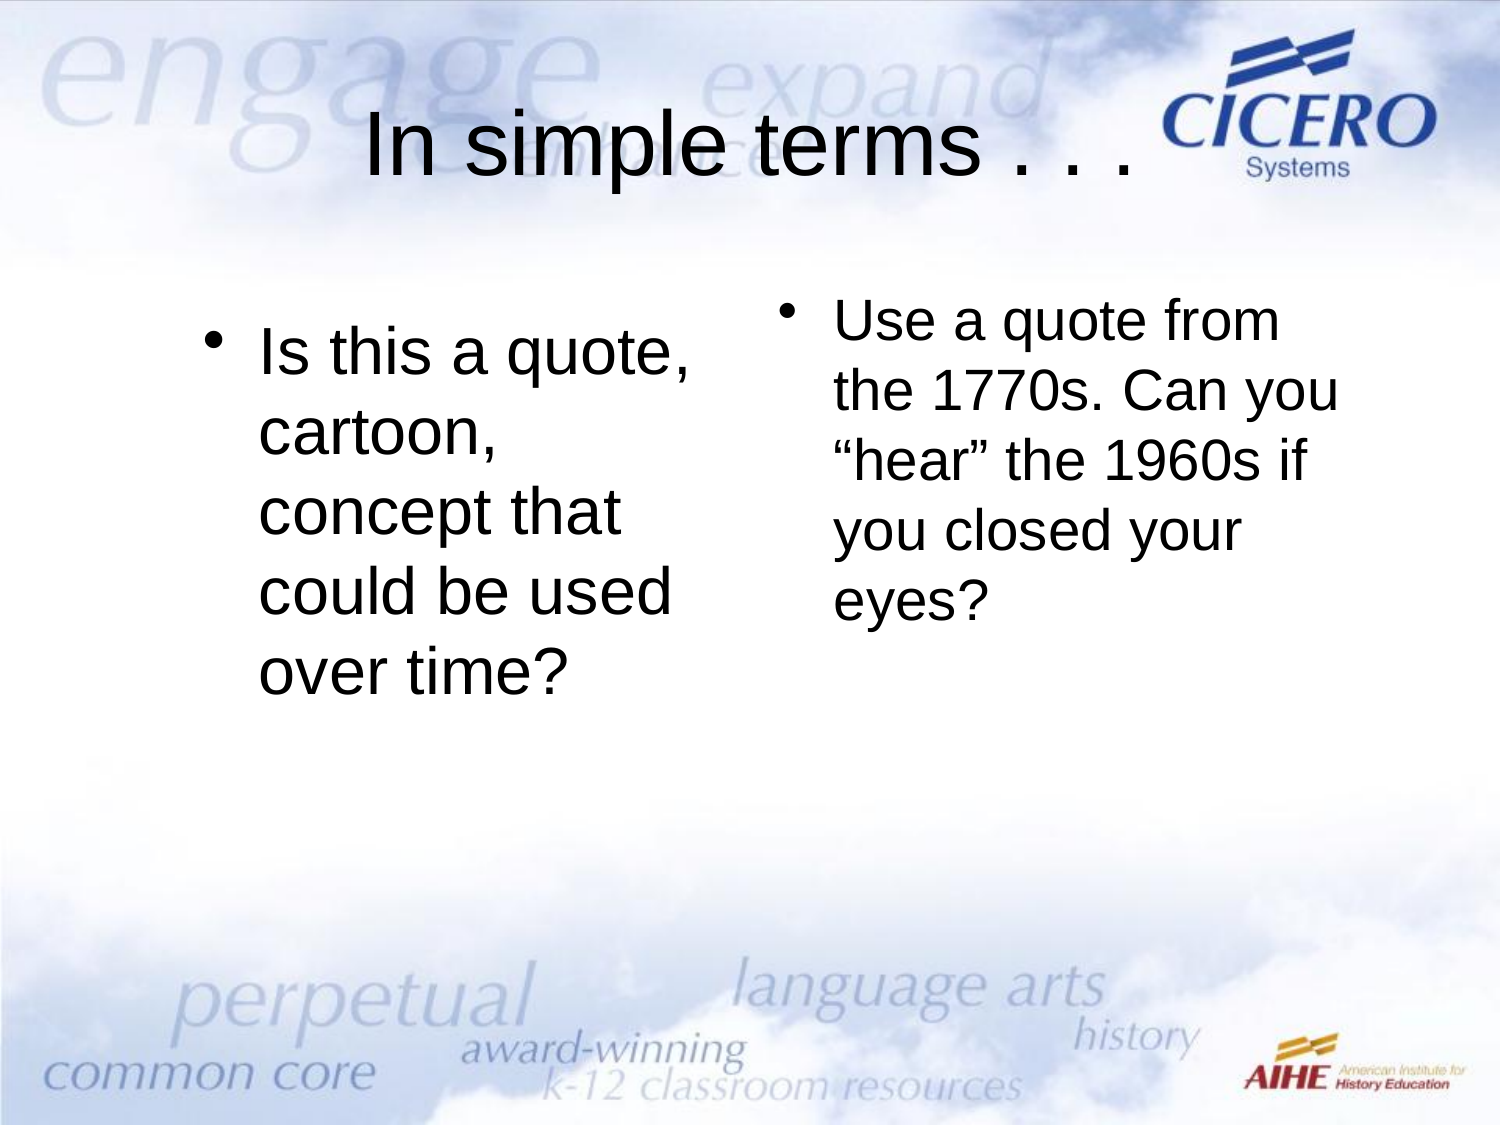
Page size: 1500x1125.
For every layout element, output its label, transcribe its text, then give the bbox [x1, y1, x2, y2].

picture [0, 0, 1500, 1125]
list Use a quote from the 1770s. Can you “hear” the 1960s if you closed your eyes? [762, 275, 1363, 1005]
list Is this a quote, cartoon, concept that could be used over time? [187, 299, 738, 1005]
title In simple terms . . . [75, 45, 1425, 233]
